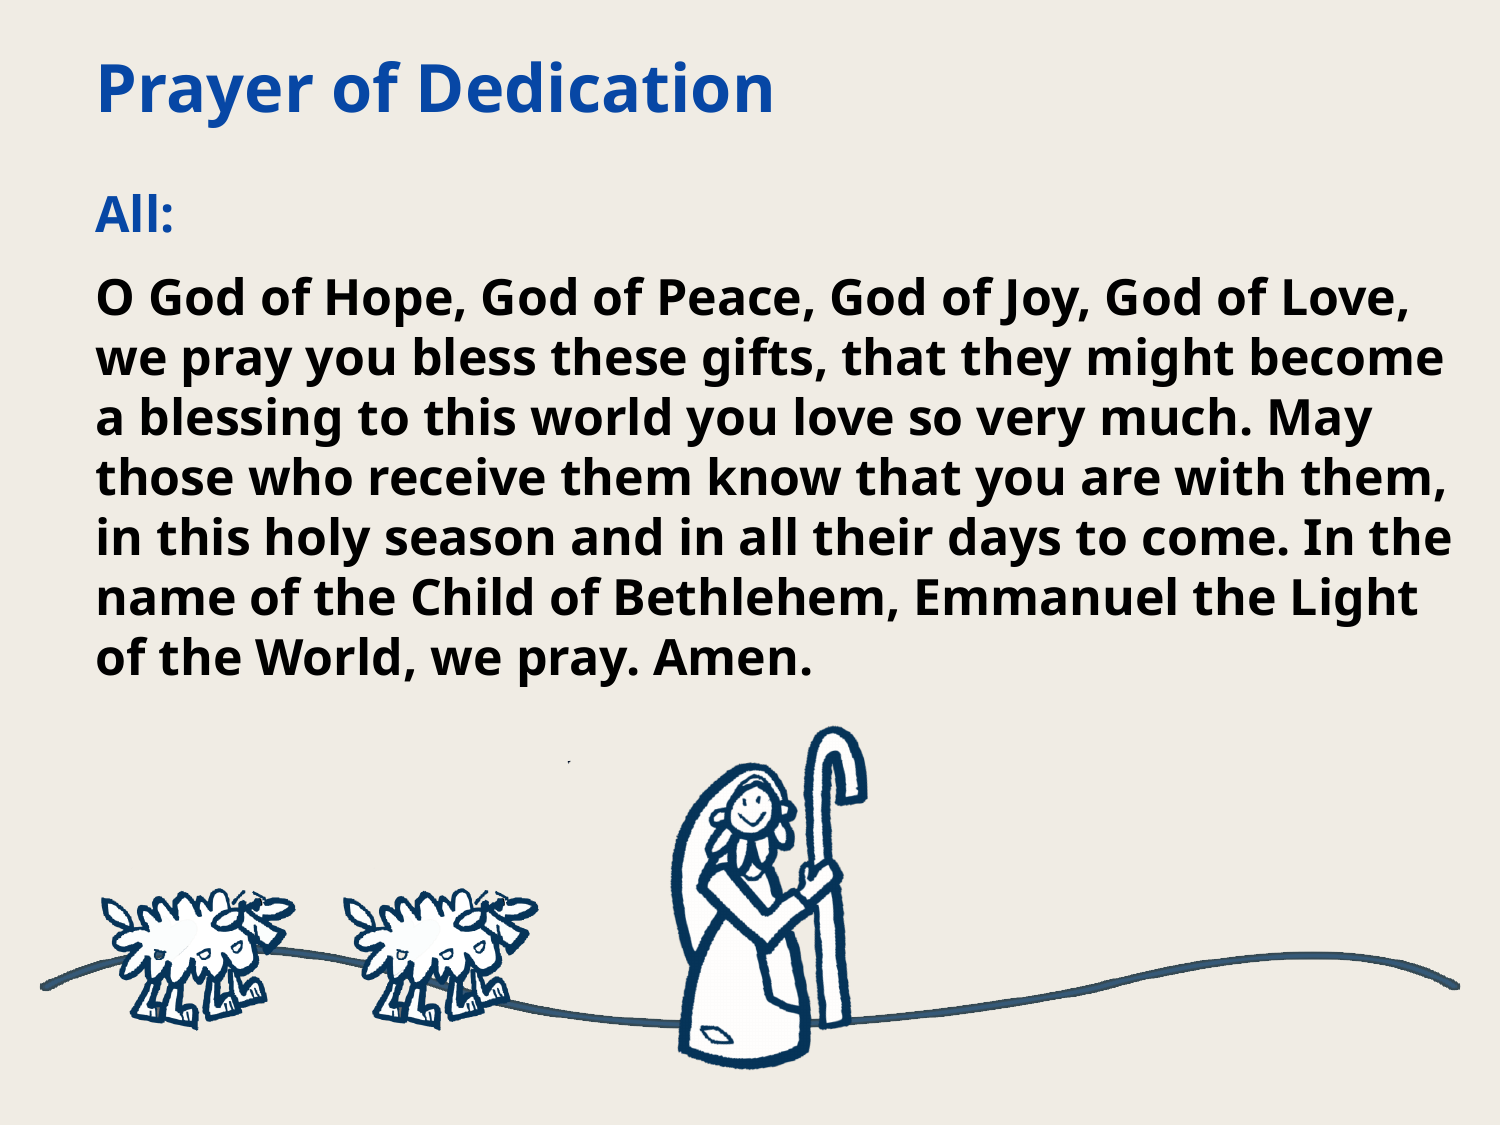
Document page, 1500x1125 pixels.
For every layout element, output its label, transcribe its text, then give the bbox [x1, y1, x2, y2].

picture [24, 680, 1500, 1125]
list Prayer of Dedication All: O God of Hope, God of Peace, God of Joy, God of Love, we pray you bless these gifts, that they might become a blessing to this world you love so very much. May those who receive them know that you are with them, in this holy season and in all their days to come. In the name of the Child of Bethlehem, Emmanuel the Light of the World, we pray. Amen. [80, 38, 1481, 766]
